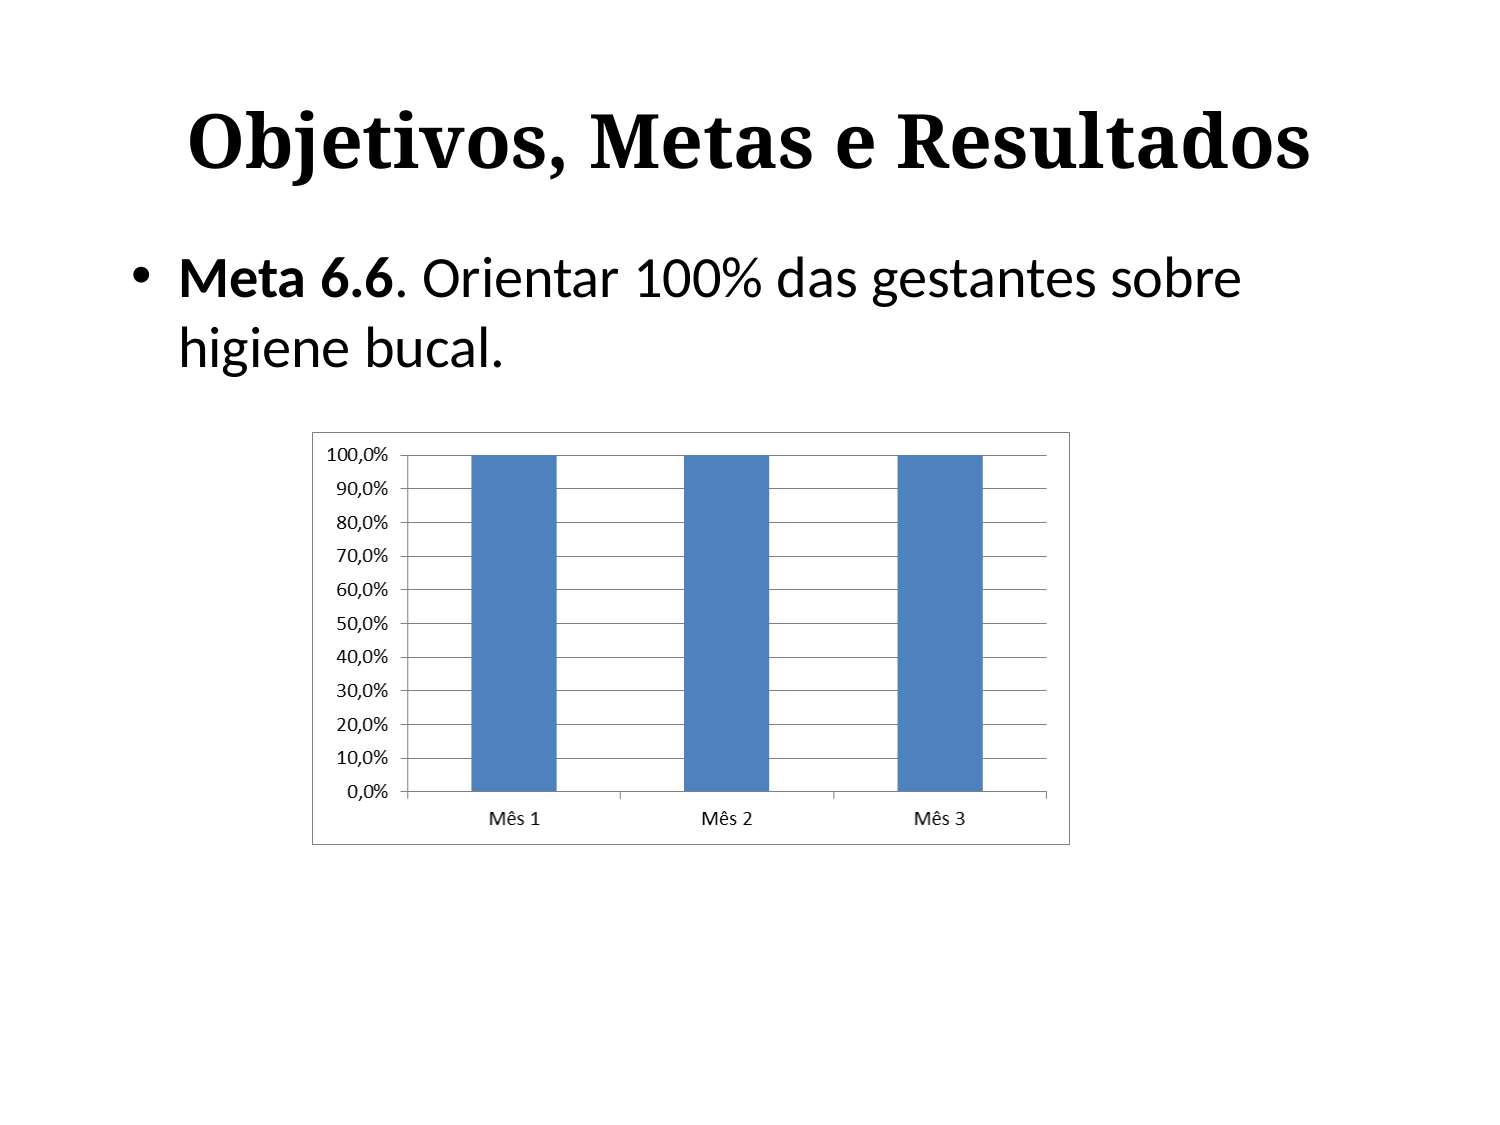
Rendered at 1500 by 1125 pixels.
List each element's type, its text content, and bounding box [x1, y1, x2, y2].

list Meta 6.6. Orientar 100% das gestantes sobre higiene bucal. [41, 231, 1425, 1071]
title Objetivos, Metas e Resultados [75, 45, 1425, 233]
picture [312, 432, 1070, 846]
